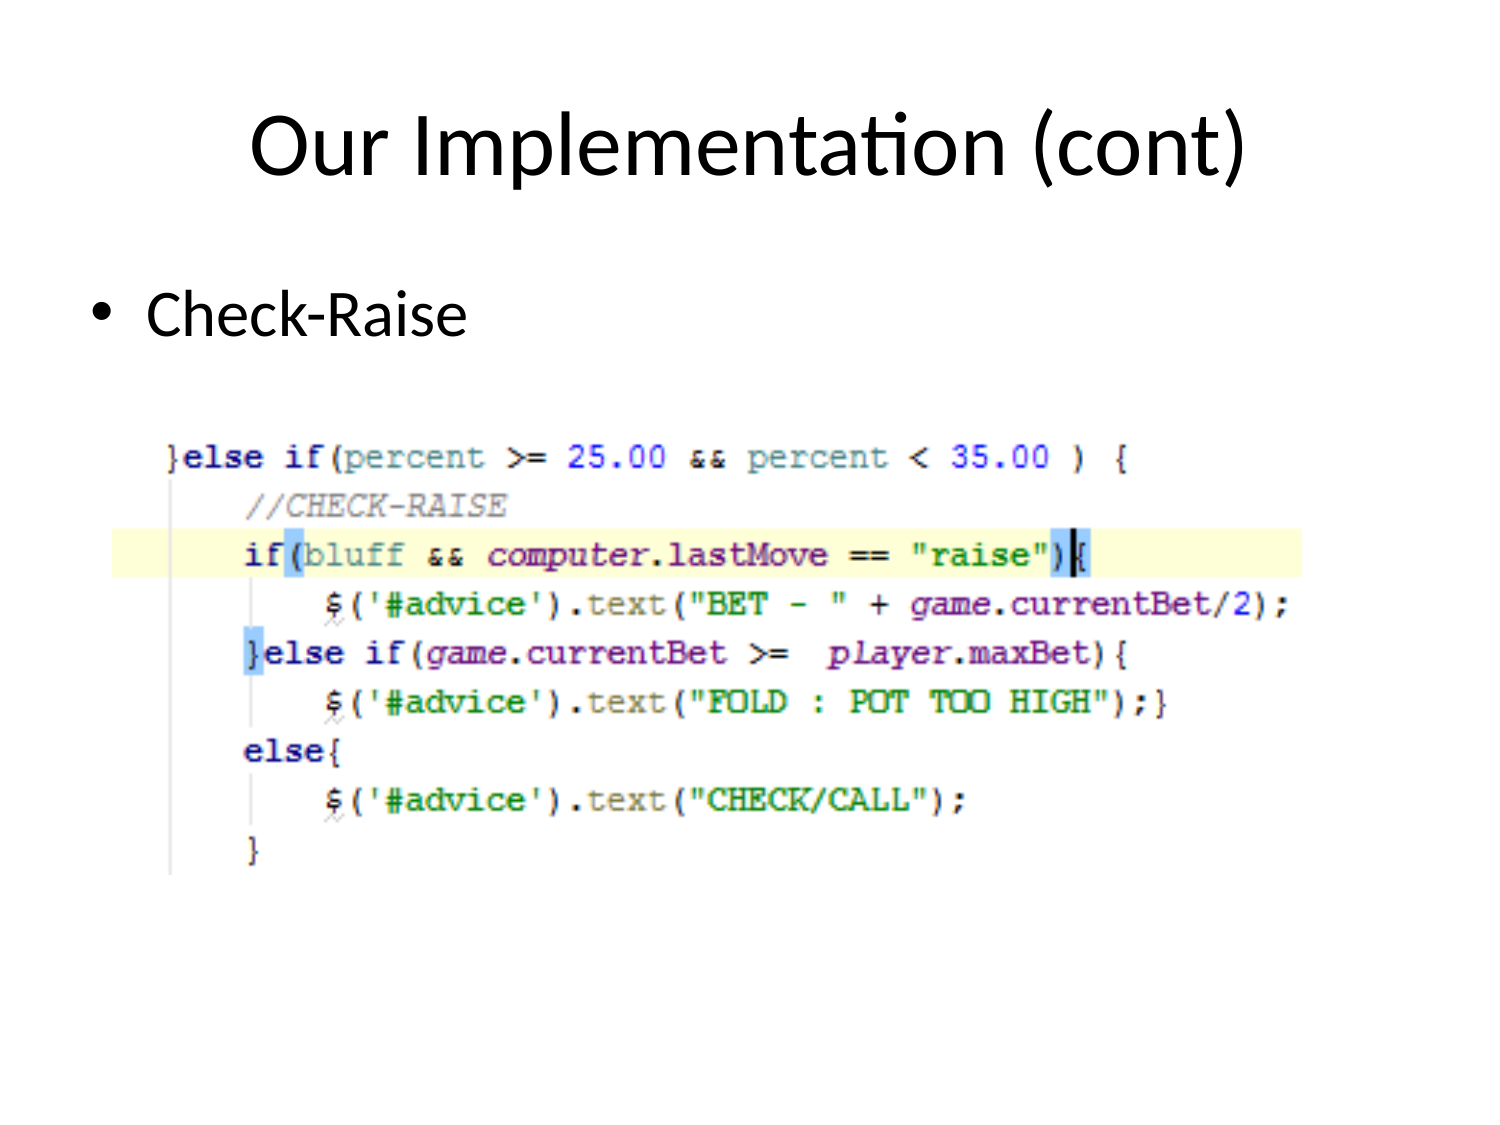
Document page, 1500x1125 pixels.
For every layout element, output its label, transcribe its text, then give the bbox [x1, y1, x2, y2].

title Our Implementation (cont) [75, 45, 1425, 233]
picture [112, 437, 1302, 876]
list Check-Raise [75, 262, 1425, 1005]
